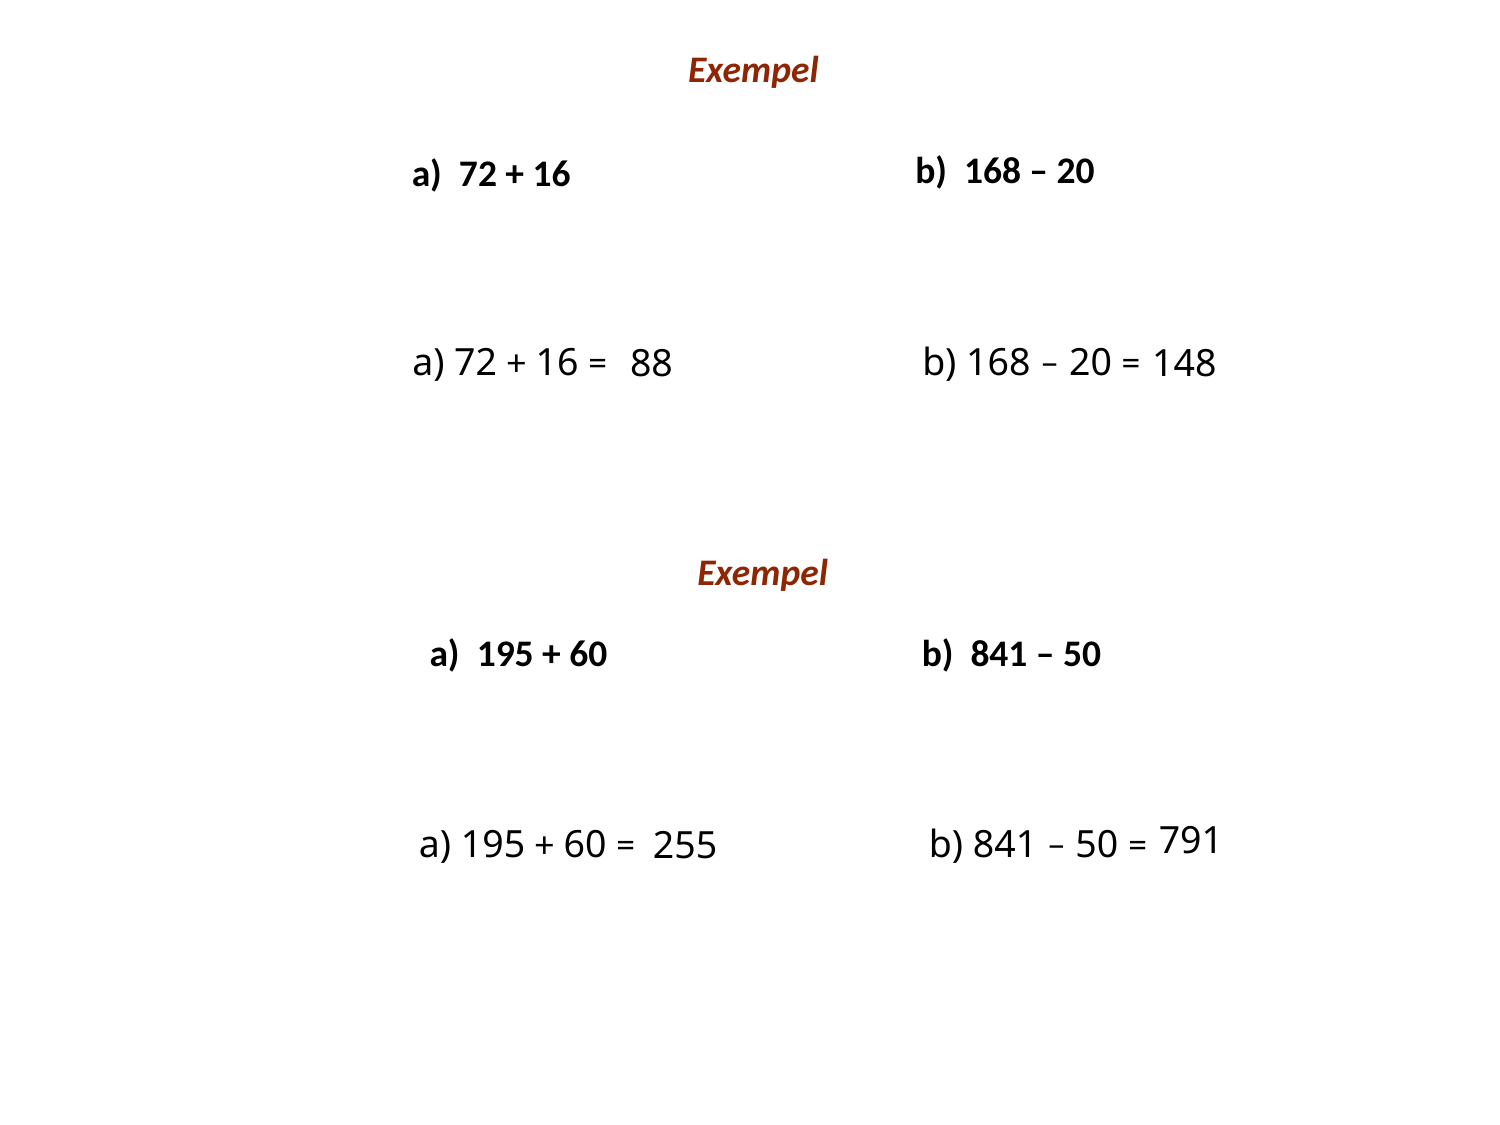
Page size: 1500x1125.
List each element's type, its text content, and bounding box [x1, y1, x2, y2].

table_header b) 168 – 20 [908, 156, 1144, 201]
text_box b) 168 – 20 = [907, 330, 1180, 390]
text_box 148 [1127, 331, 1232, 391]
table_header a) 72 + 16 [404, 158, 641, 203]
text_box Exempel [673, 37, 835, 98]
text_box 255 [628, 814, 750, 874]
text_box Exempel [682, 540, 844, 601]
table_header a) 195 + 60 [422, 639, 659, 684]
text_box b) 841 – 50 = [914, 813, 1187, 873]
text_box a) 195 + 60 = [404, 813, 677, 873]
table_header b) 841 – 50 [914, 639, 1151, 684]
text_box 88 [605, 331, 688, 391]
text_box 791 [1134, 808, 1239, 869]
text_box a) 72 + 16 = [397, 330, 670, 390]
